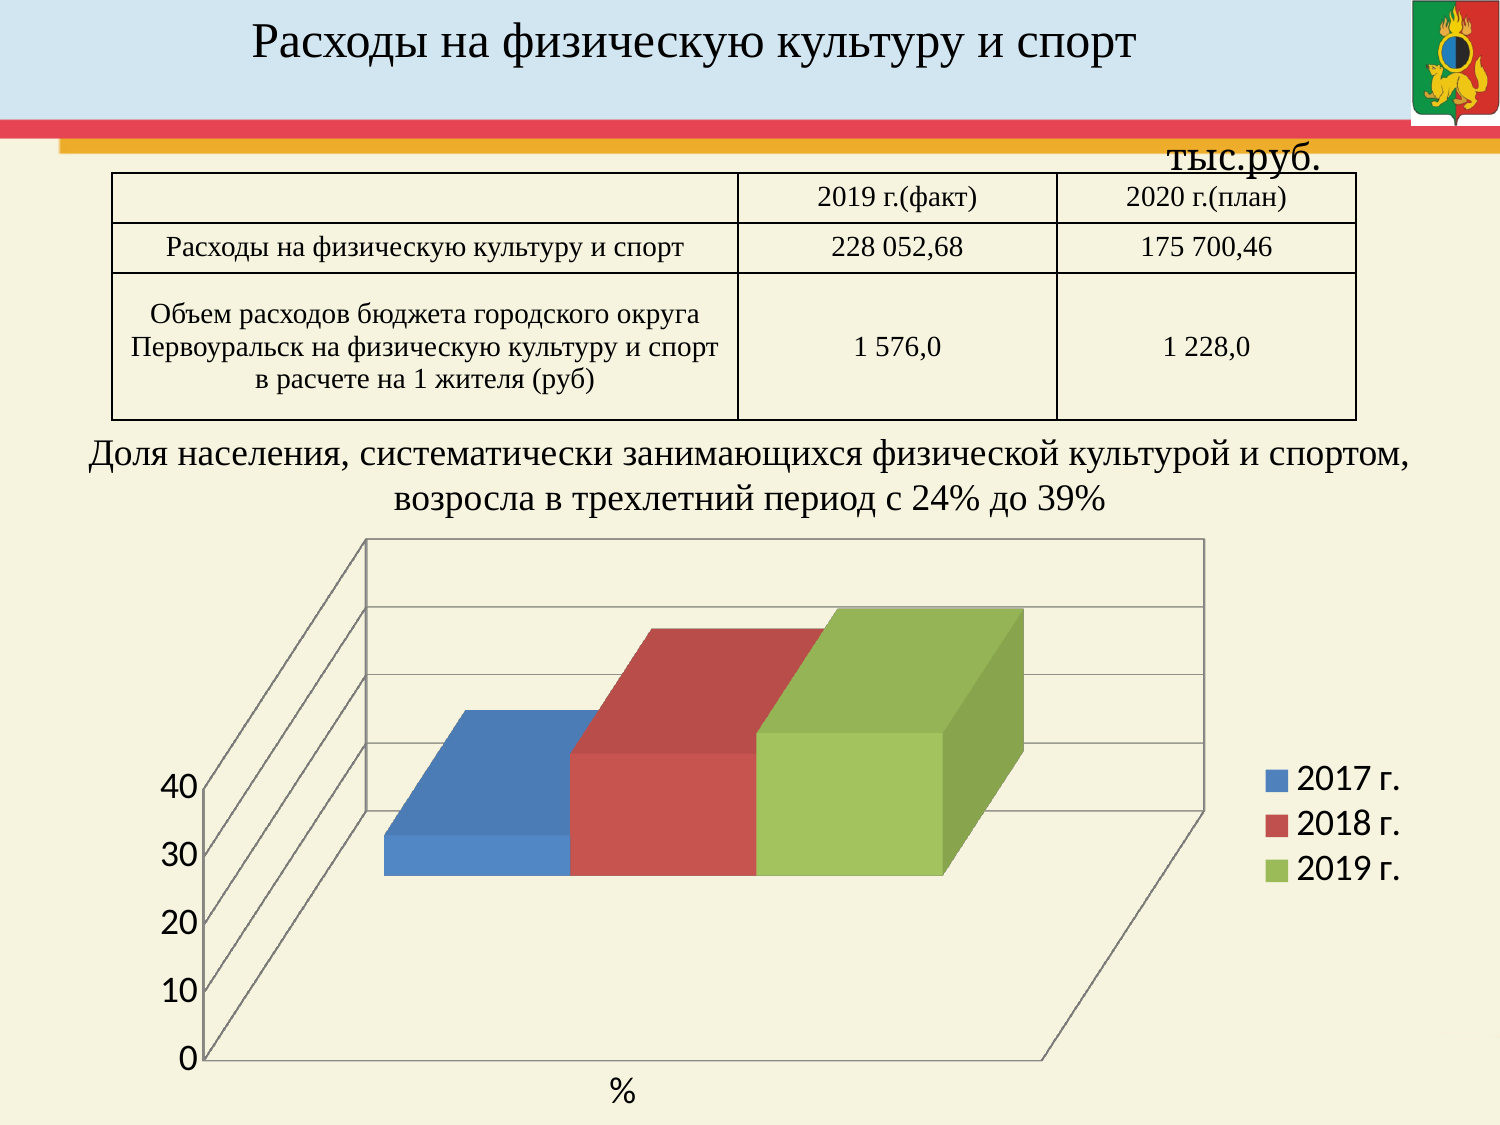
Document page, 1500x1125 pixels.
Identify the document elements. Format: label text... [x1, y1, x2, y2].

table_cell 175 700,46 [1058, 224, 1355, 272]
table_cell 1 576,0 [739, 274, 1056, 419]
table_cell 228 052,68 [739, 224, 1056, 272]
table_cell Расходы на физическую культуру и спорт [113, 224, 737, 272]
table_cell 1 228,0 [1058, 274, 1355, 419]
text_box Доля населения, систематически занимающихся физической культурой и спортом, возросла в трехлетний период с 24% до 39% [41, 420, 1459, 526]
table_header 2020 г.(план) [1058, 174, 1355, 222]
table_cell Объем расходов бюджета городского округа Первоуральск на физическую культуру и спорт в расчете на 1 жителя (руб) [113, 274, 737, 419]
text_box тыс.руб. [1151, 125, 1447, 186]
table_header 2019 г.(факт) [739, 174, 1056, 222]
table_header [113, 174, 737, 222]
picture [0, 0, 1500, 1125]
text_box Расходы на физическую культуру и спорт [0, 0, 1388, 75]
chart [111, 526, 1427, 1125]
